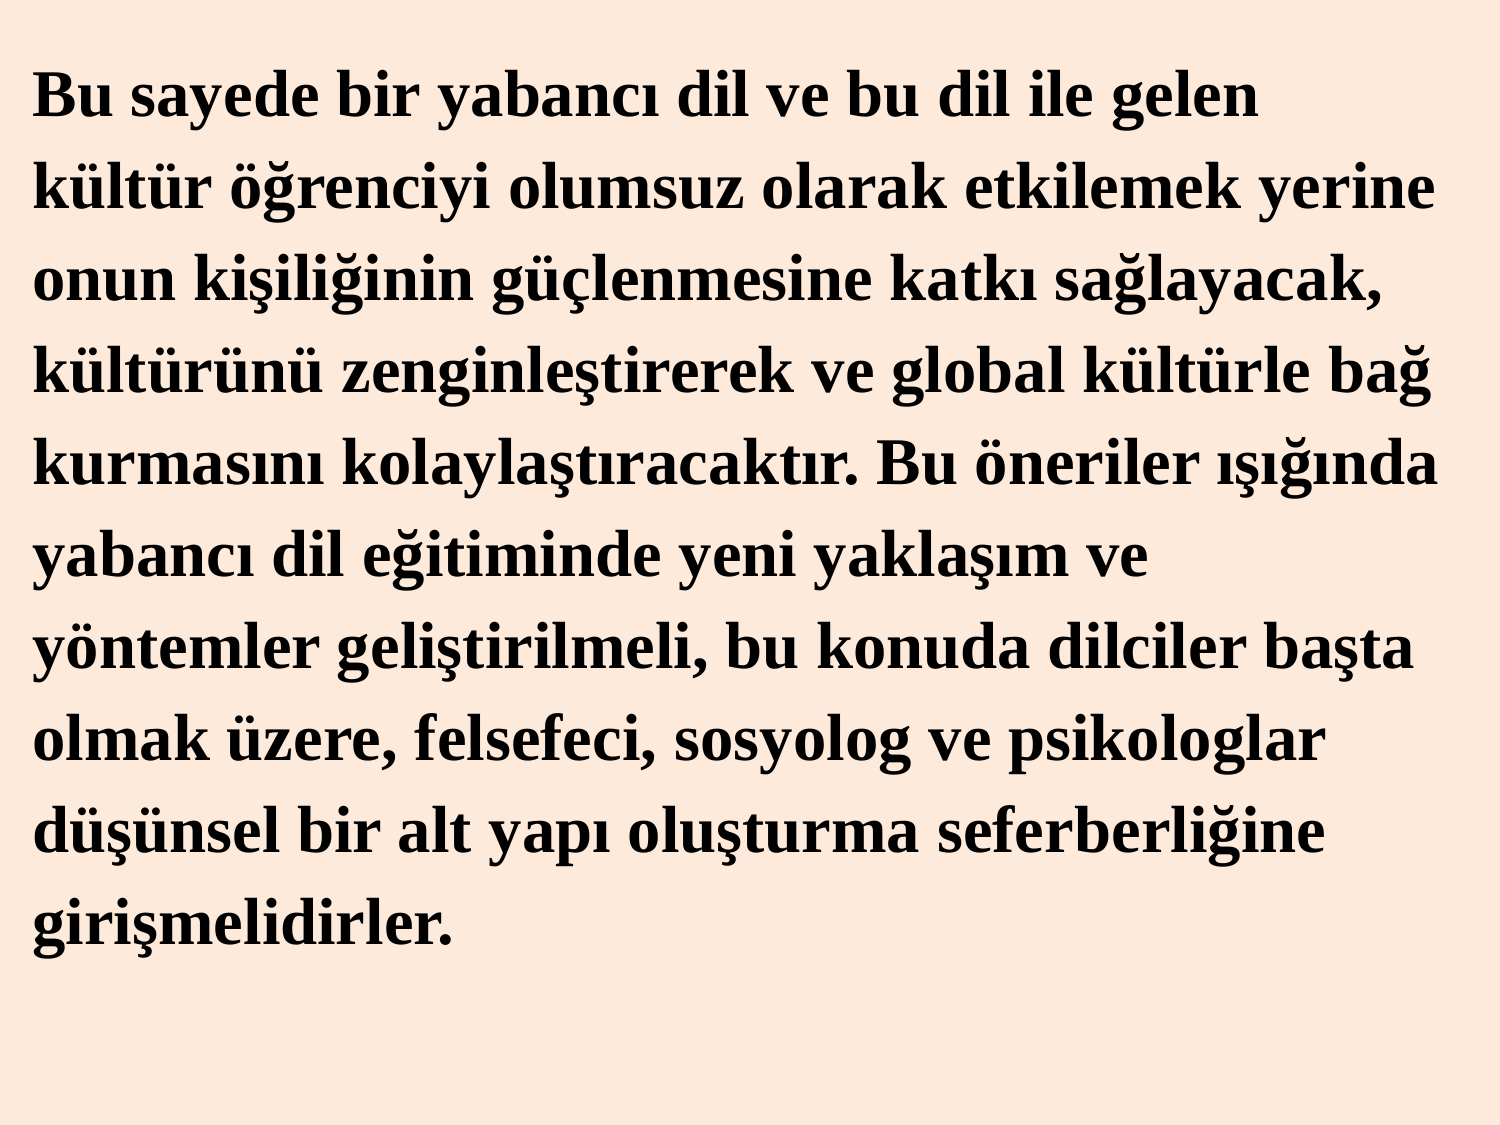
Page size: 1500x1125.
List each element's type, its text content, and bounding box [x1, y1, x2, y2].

text_box Bu sayede bir yabancı dil ve bu dil ile gelen kültür öğrenciyi olumsuz olarak etkilemek yerine onun kişiliğinin güçlenmesine katkı sağlayacak, kültürünü zenginleştirerek ve global kültürle bağ kurmasını kolaylaştıracaktır. Bu öneriler ışığında yabancı dil eğitiminde yeni yaklaşım ve yöntemler geliştirilmeli, bu konuda dilciler başta olmak üzere, felsefeci, sosyolog ve psikologlar düşünsel bir alt yapı oluşturma seferberliğine girişmelidirler. [17, 30, 1459, 966]
